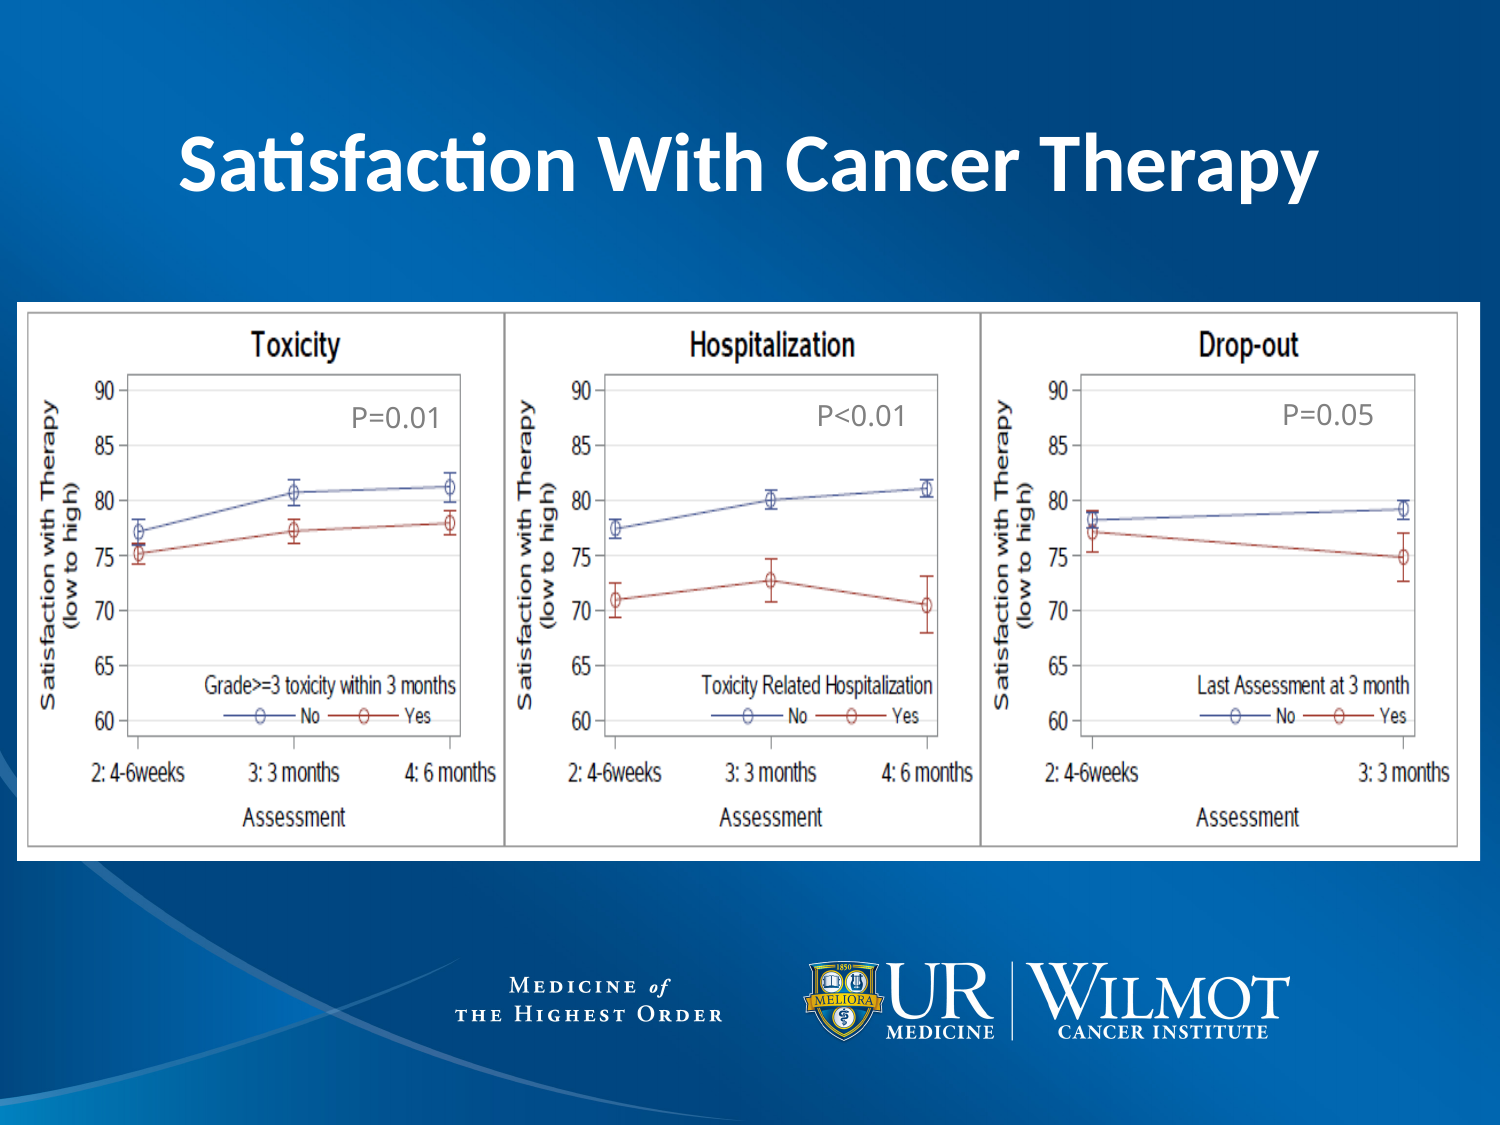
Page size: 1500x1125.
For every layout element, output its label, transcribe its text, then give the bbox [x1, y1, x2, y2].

text_box Satisfaction With Cancer Therapy [37, 79, 1463, 236]
picture [0, 0, 1500, 1125]
